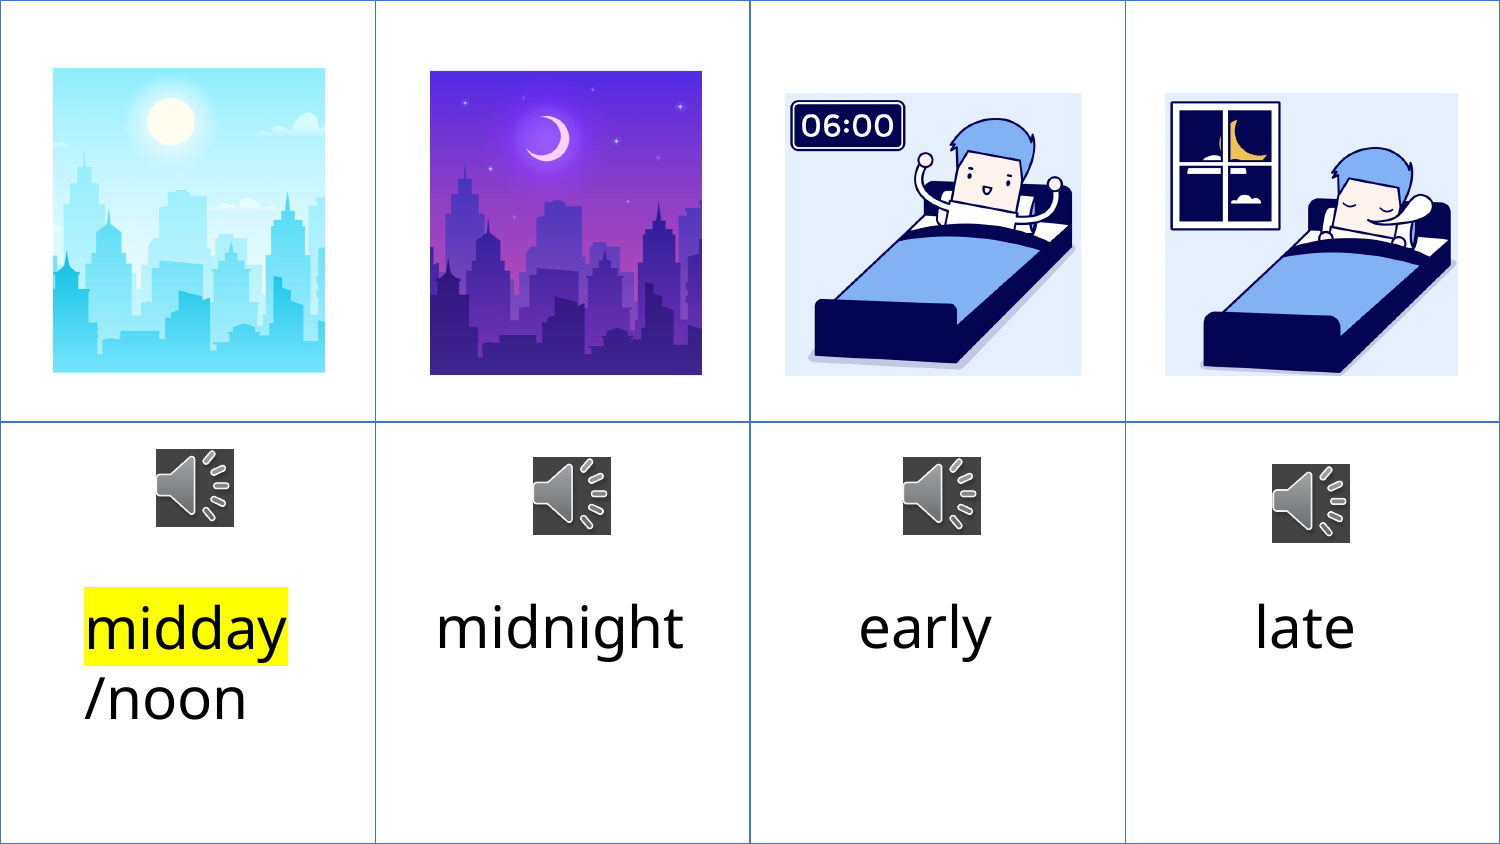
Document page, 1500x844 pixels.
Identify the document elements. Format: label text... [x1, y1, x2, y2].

table_header [751, 1, 1125, 421]
table_cell [751, 423, 1125, 843]
picture [154, 448, 235, 528]
table_cell [376, 423, 749, 843]
picture [901, 456, 982, 537]
picture [1165, 93, 1458, 376]
picture [1271, 463, 1352, 544]
text_box midday/noon [69, 583, 321, 739]
picture [785, 93, 1081, 376]
text_box early [843, 583, 1025, 668]
picture [53, 68, 325, 376]
table_cell [1, 423, 375, 843]
text_box late [1239, 583, 1383, 668]
picture [430, 68, 702, 376]
table_header [376, 1, 749, 421]
table_header [1, 1, 375, 421]
table_cell [1126, 423, 1499, 843]
text_box midnight [421, 583, 711, 668]
picture [531, 456, 612, 537]
table_header [1126, 1, 1499, 421]
